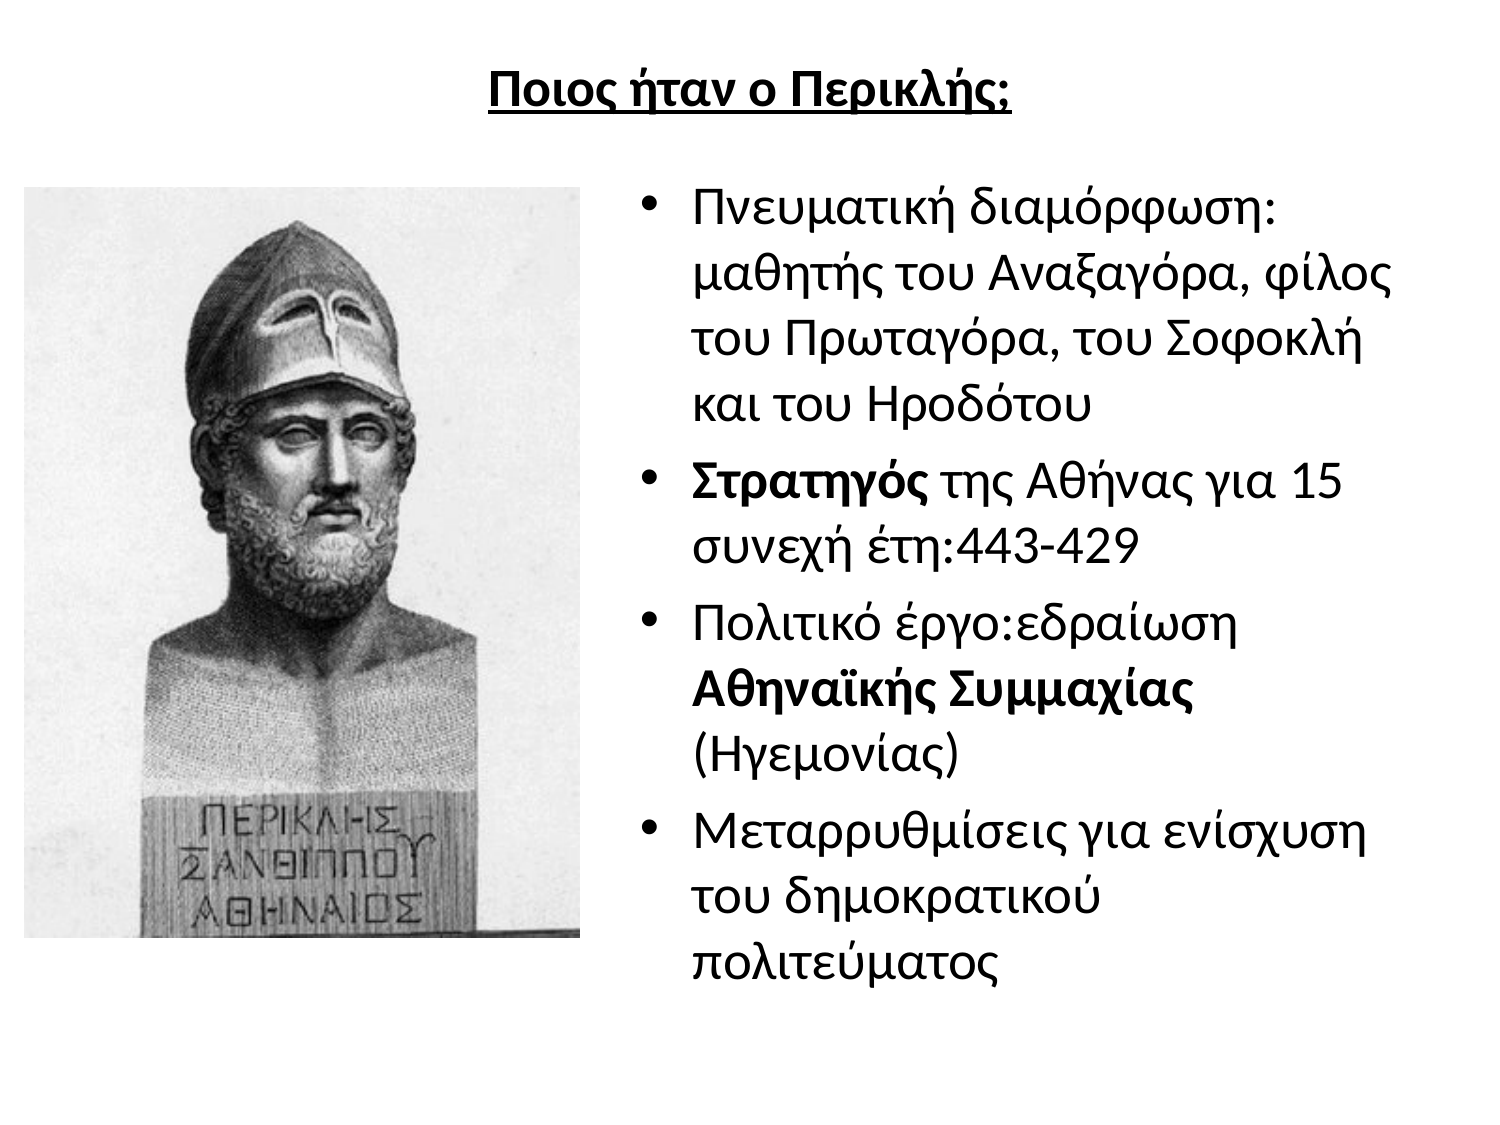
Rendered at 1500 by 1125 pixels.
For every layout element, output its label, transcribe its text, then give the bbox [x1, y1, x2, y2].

list Πνευματική διαμόρφωση: μαθητής του Αναξαγόρα, φίλος του Πρωταγόρα, του Σοφοκλή και του Ηροδότου Στρατηγός της Αθήνας για 15 συνεχή έτη:443-429 Πολιτικό έργο:εδραίωση Αθηναϊκής Συμμαχίας (Ηγεμονίας) Μεταρρυθμίσεις για ενίσχυση του δημοκρατικού πολιτεύματος [624, 162, 1425, 1005]
title Ποιος ήταν ο Περικλής; [75, 45, 1425, 125]
picture [24, 187, 581, 938]
